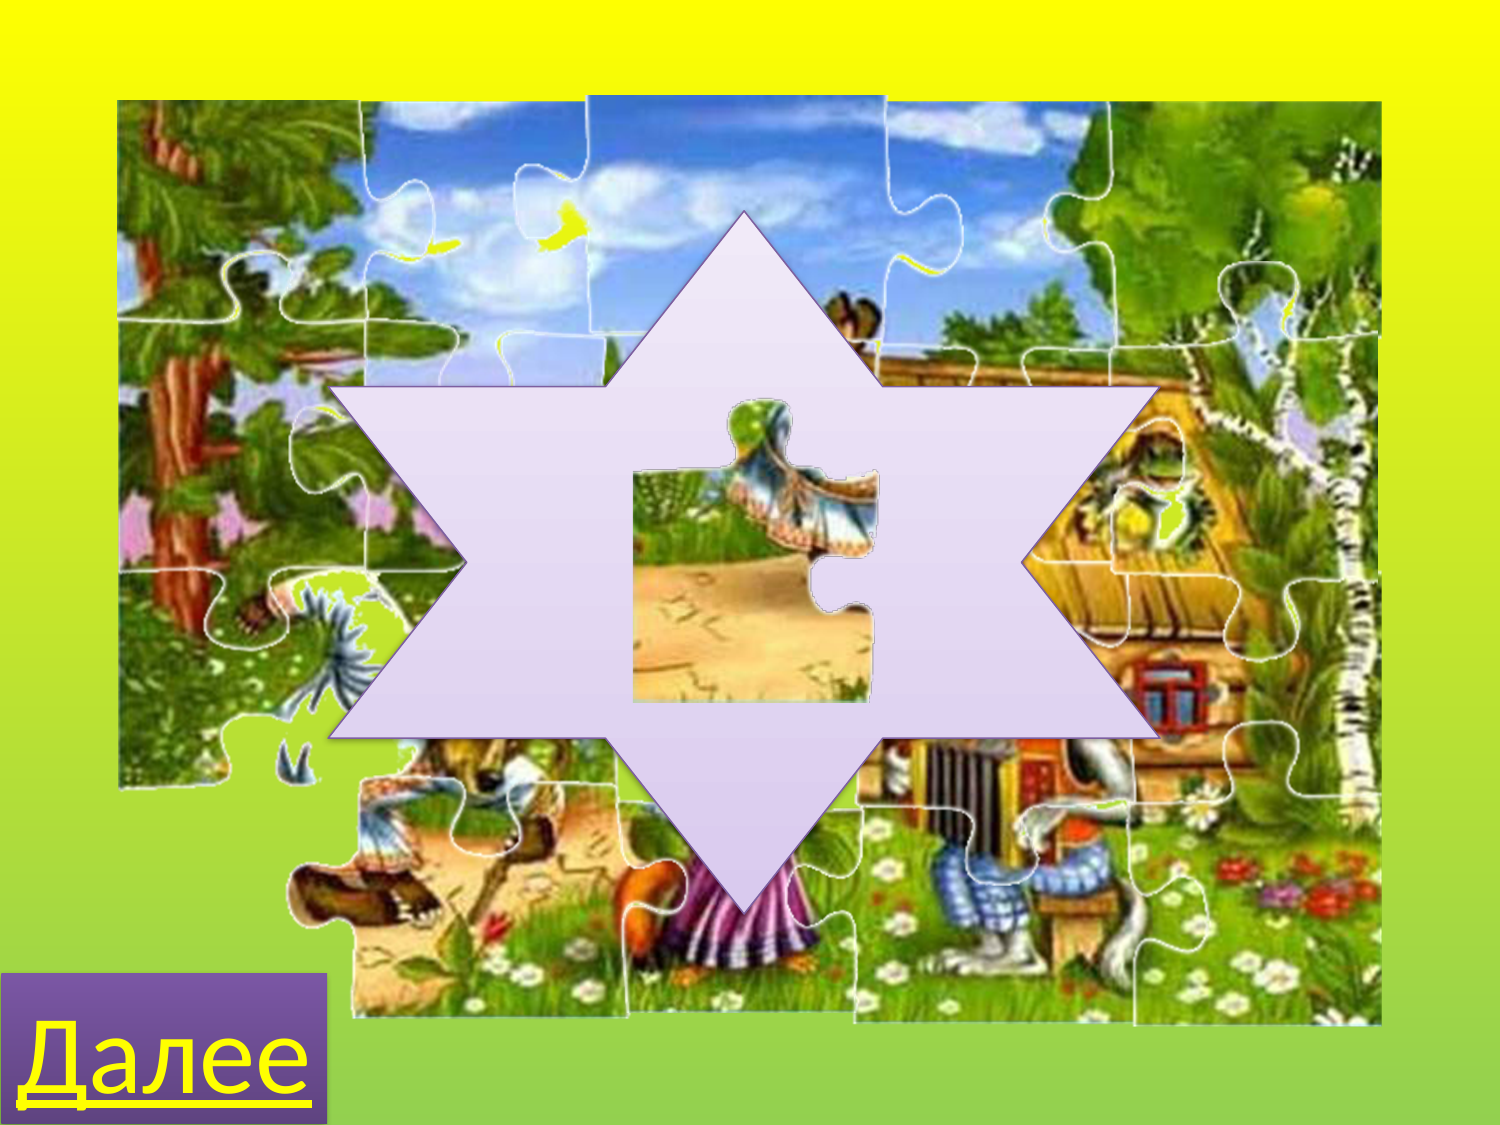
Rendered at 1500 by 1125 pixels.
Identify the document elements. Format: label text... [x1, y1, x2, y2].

text_box Далее [1, 973, 328, 1124]
picture [113, 94, 1387, 1031]
